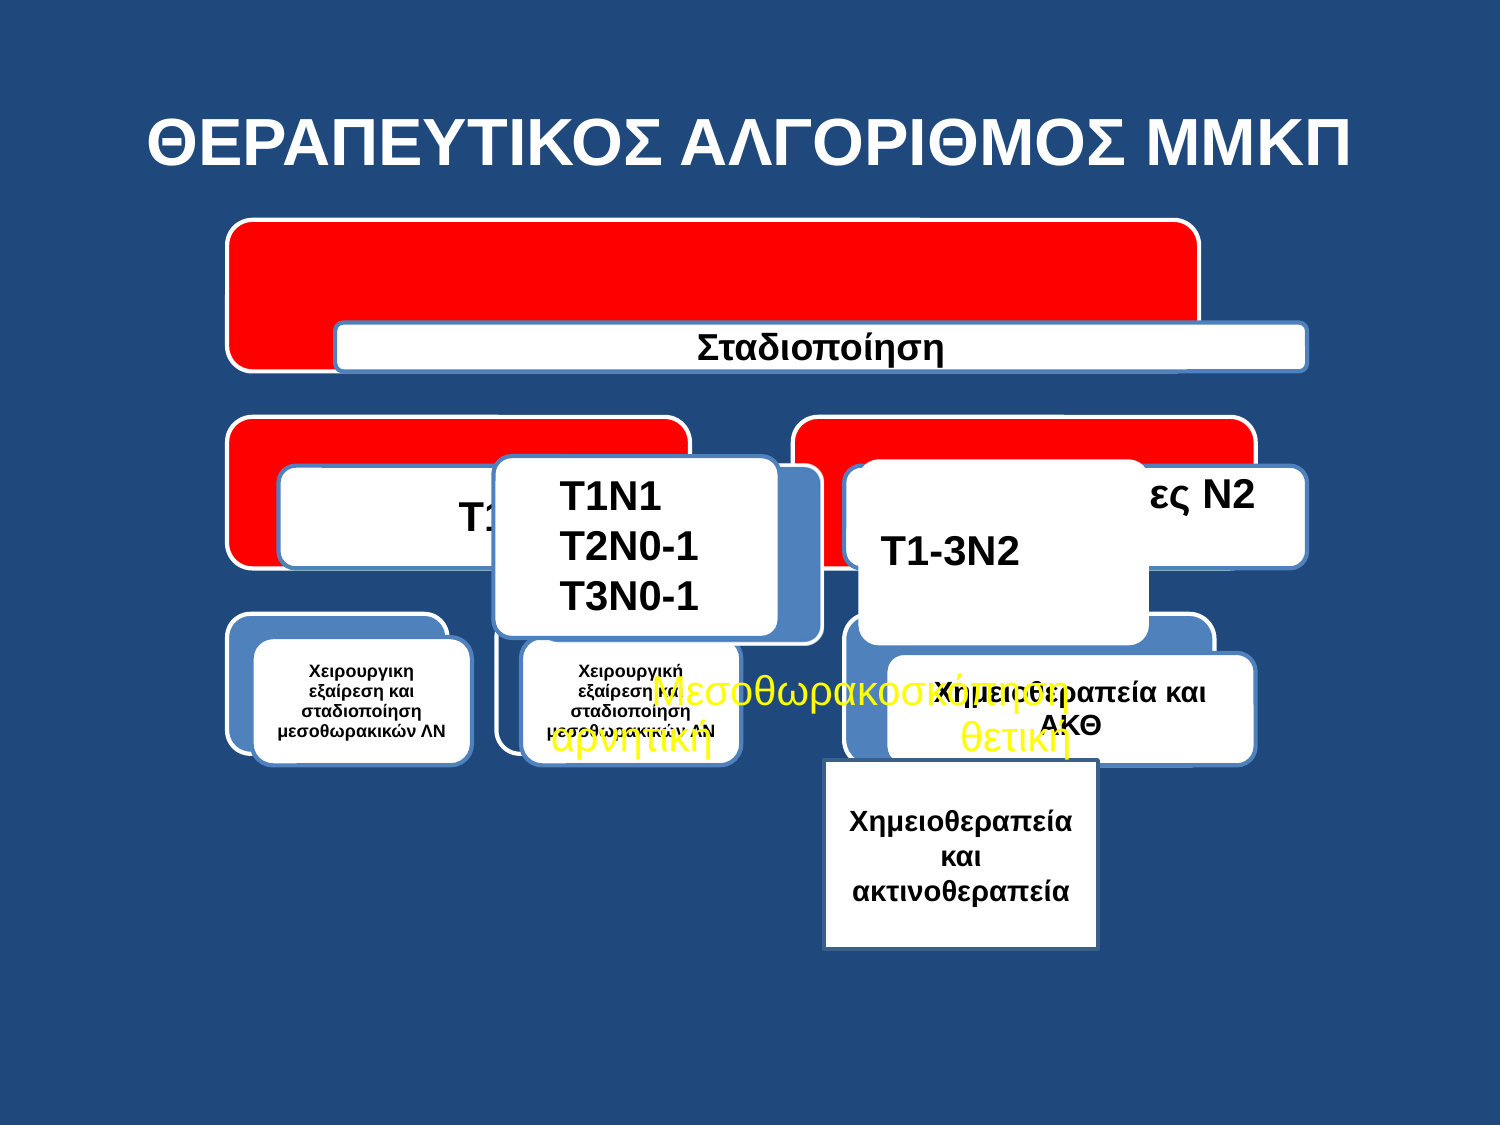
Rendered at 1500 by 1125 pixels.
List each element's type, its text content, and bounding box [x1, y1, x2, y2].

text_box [493, 455, 1000, 639]
picture [537, 639, 825, 646]
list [91, 219, 1443, 963]
title ΘΕΡΑΠΕΥΤΙΚΟΣ ΑΛΓΟΡΙΘΜΟΣ ΜΜΚΠ [75, 45, 1425, 233]
